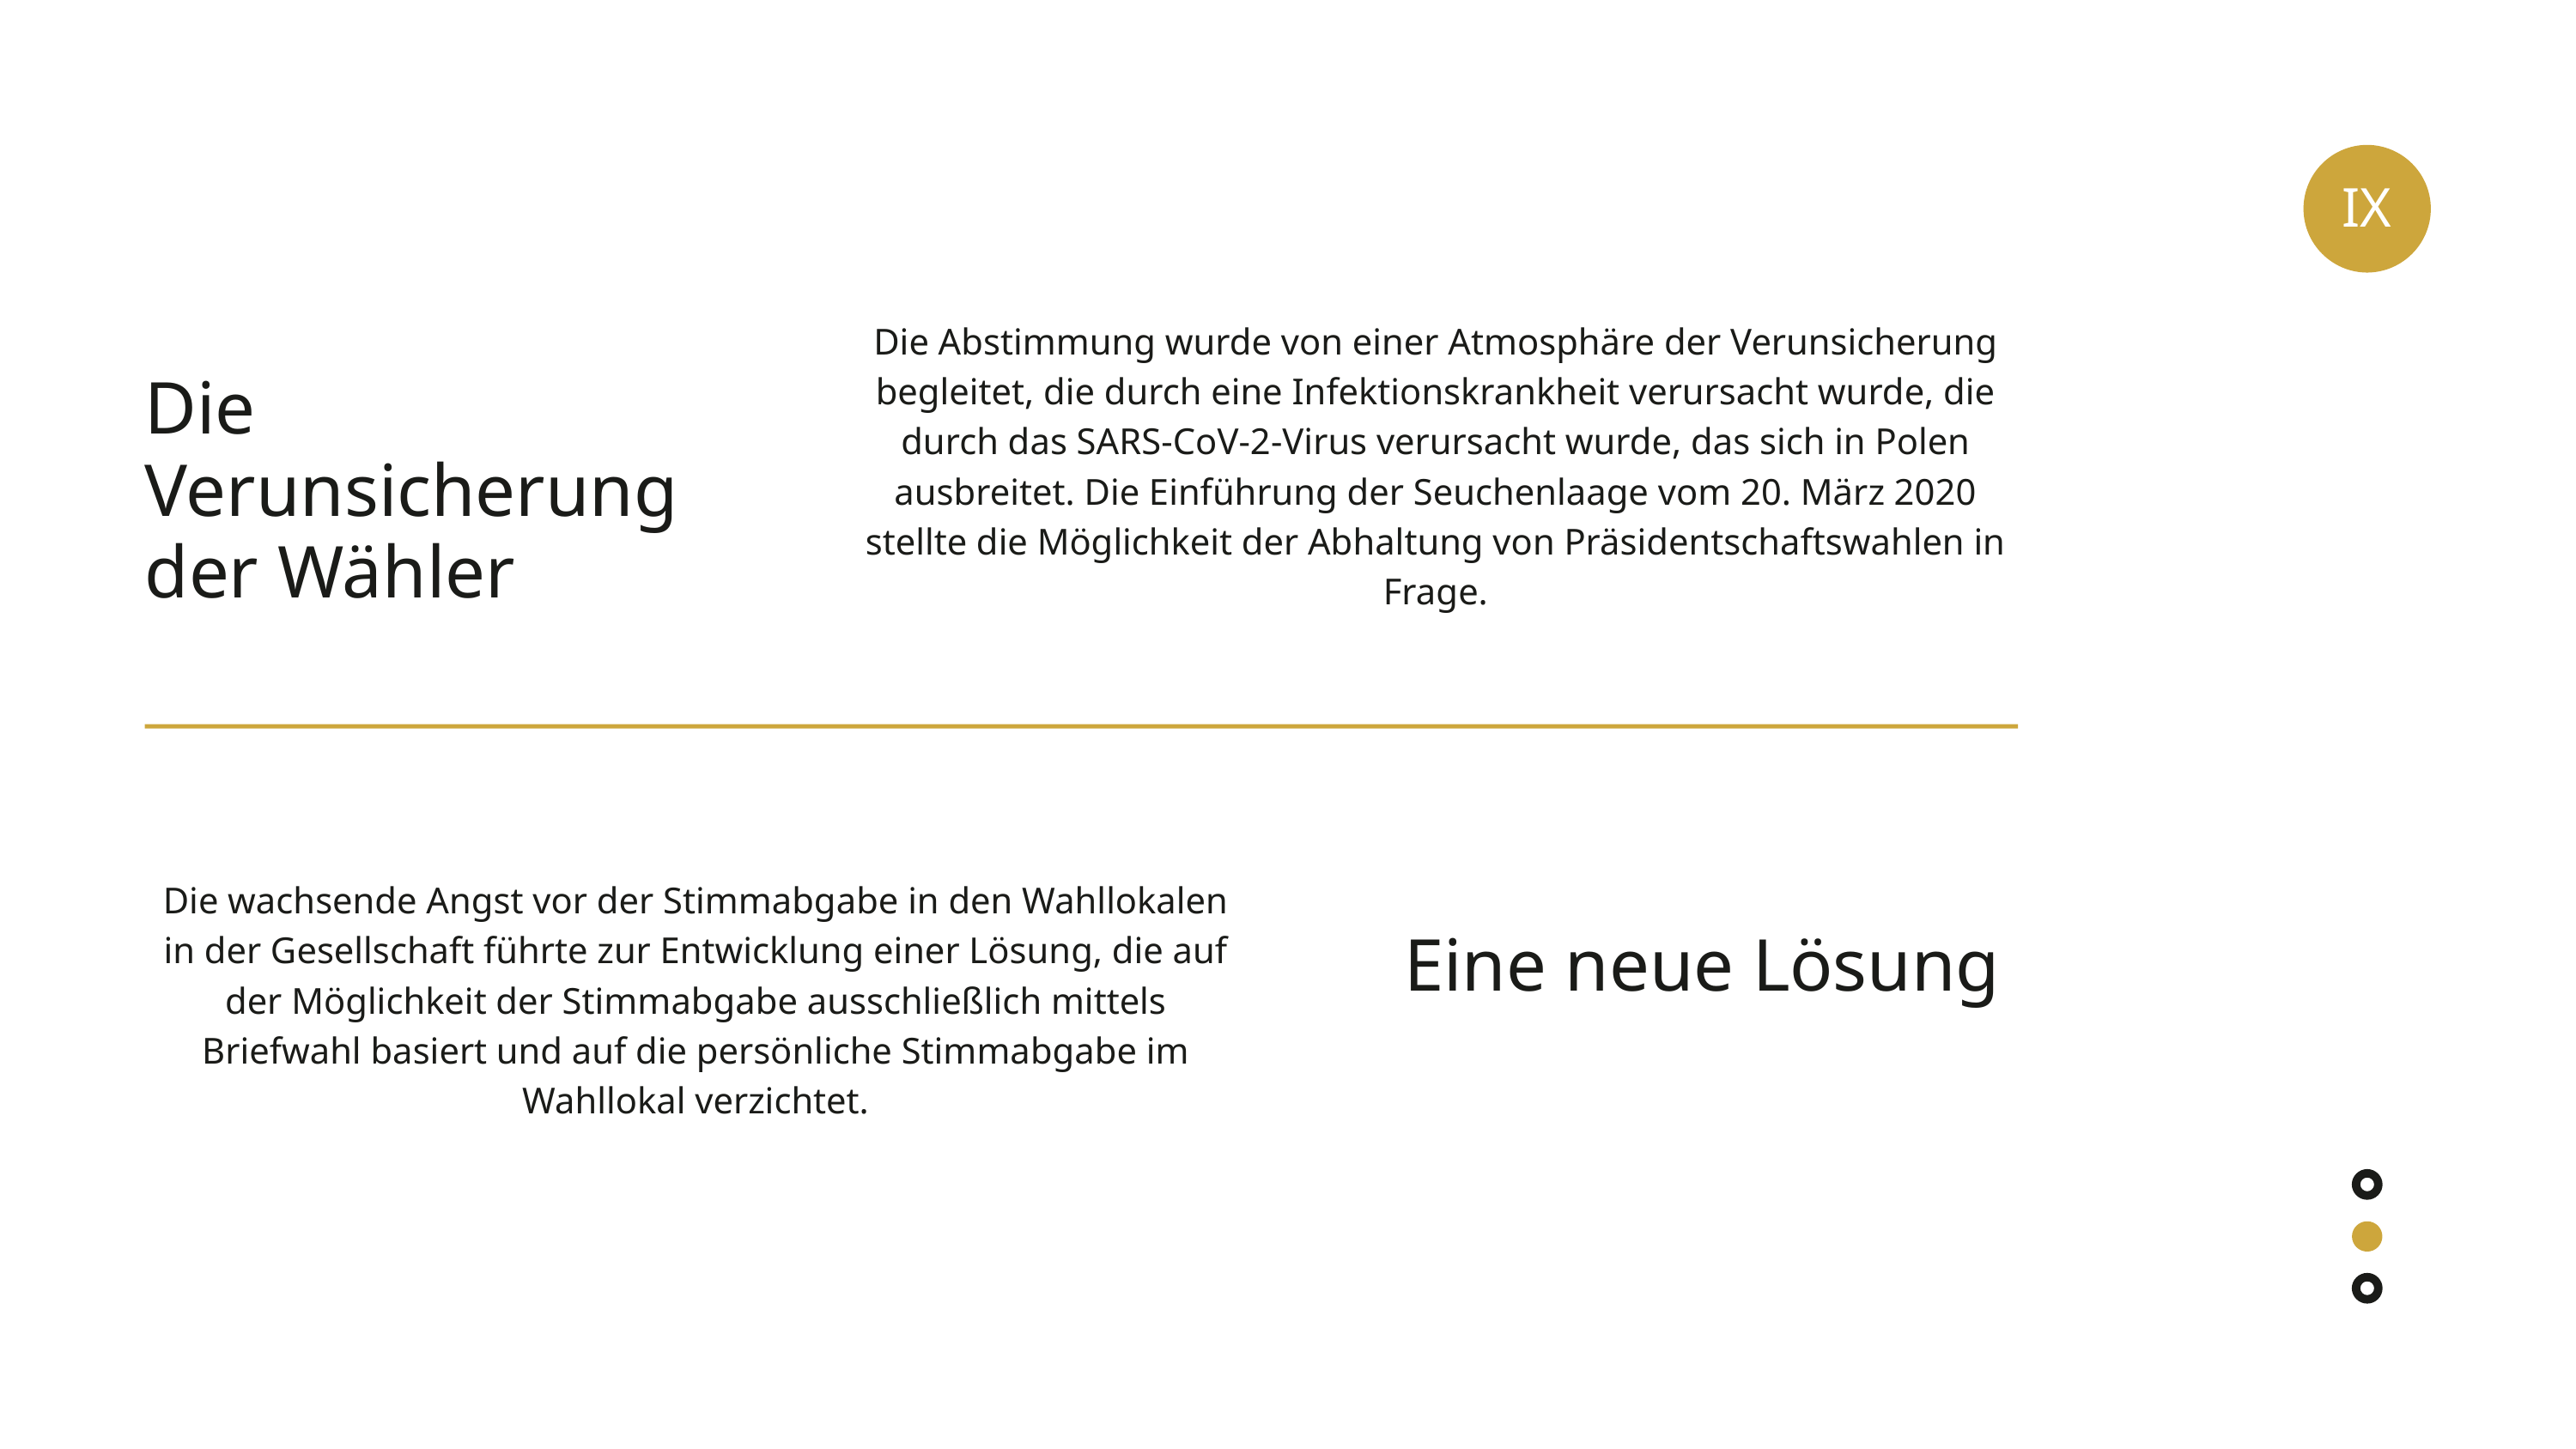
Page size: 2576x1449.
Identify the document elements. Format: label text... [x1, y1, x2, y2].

text_box [144, 724, 2019, 729]
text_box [2300, 1221, 2435, 1252]
text_box Eine neue Lösung [1353, 923, 2001, 1006]
text_box Die Abstimmung wurde von einer Atmosphäre der Verunsicherung begleitet, die durch eine Infektionskrankheit verursacht wurde, die durch das SARS-CoV-2-Virus verursacht wurde, das sich in Polen ausbreitet. Die Einführung der Seuchenlaage vom 20. März 2020 stellte die Möglichkeit der Abhaltung von Präsidentschaftswahlen in Frage. [853, 312, 2019, 613]
text_box Die wachsende Angst vor der Stimmabgabe in den Wahllokalen in der Gesellschaft führte zur Entwicklung einer Lösung, die auf der Möglichkeit der Stimmabgabe ausschließlich mittels Briefwahl basiert und auf die persönliche Stimmabgabe im Wahllokal verzichtet. [144, 870, 1247, 1122]
text_box Die Verunsicherung der Wähler [144, 366, 793, 613]
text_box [2302, 144, 2432, 273]
